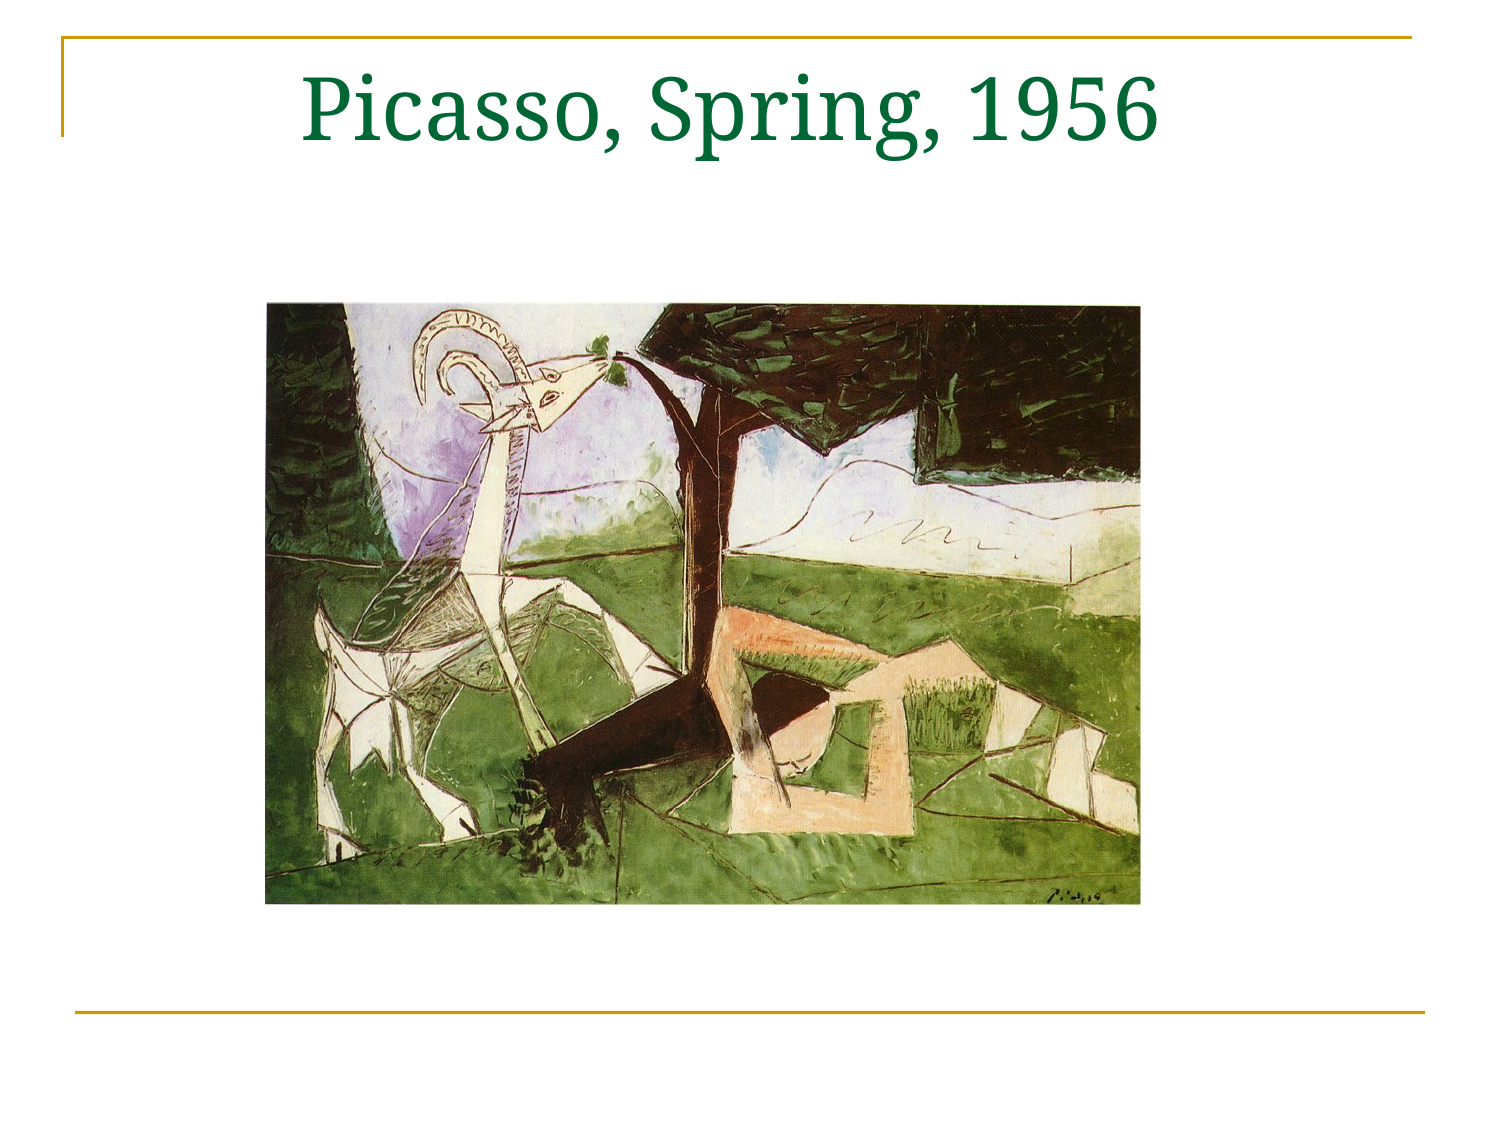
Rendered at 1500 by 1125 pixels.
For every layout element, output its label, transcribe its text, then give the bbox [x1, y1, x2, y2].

title Picasso, Spring, 1956 [135, 45, 1350, 233]
picture [265, 302, 1141, 905]
